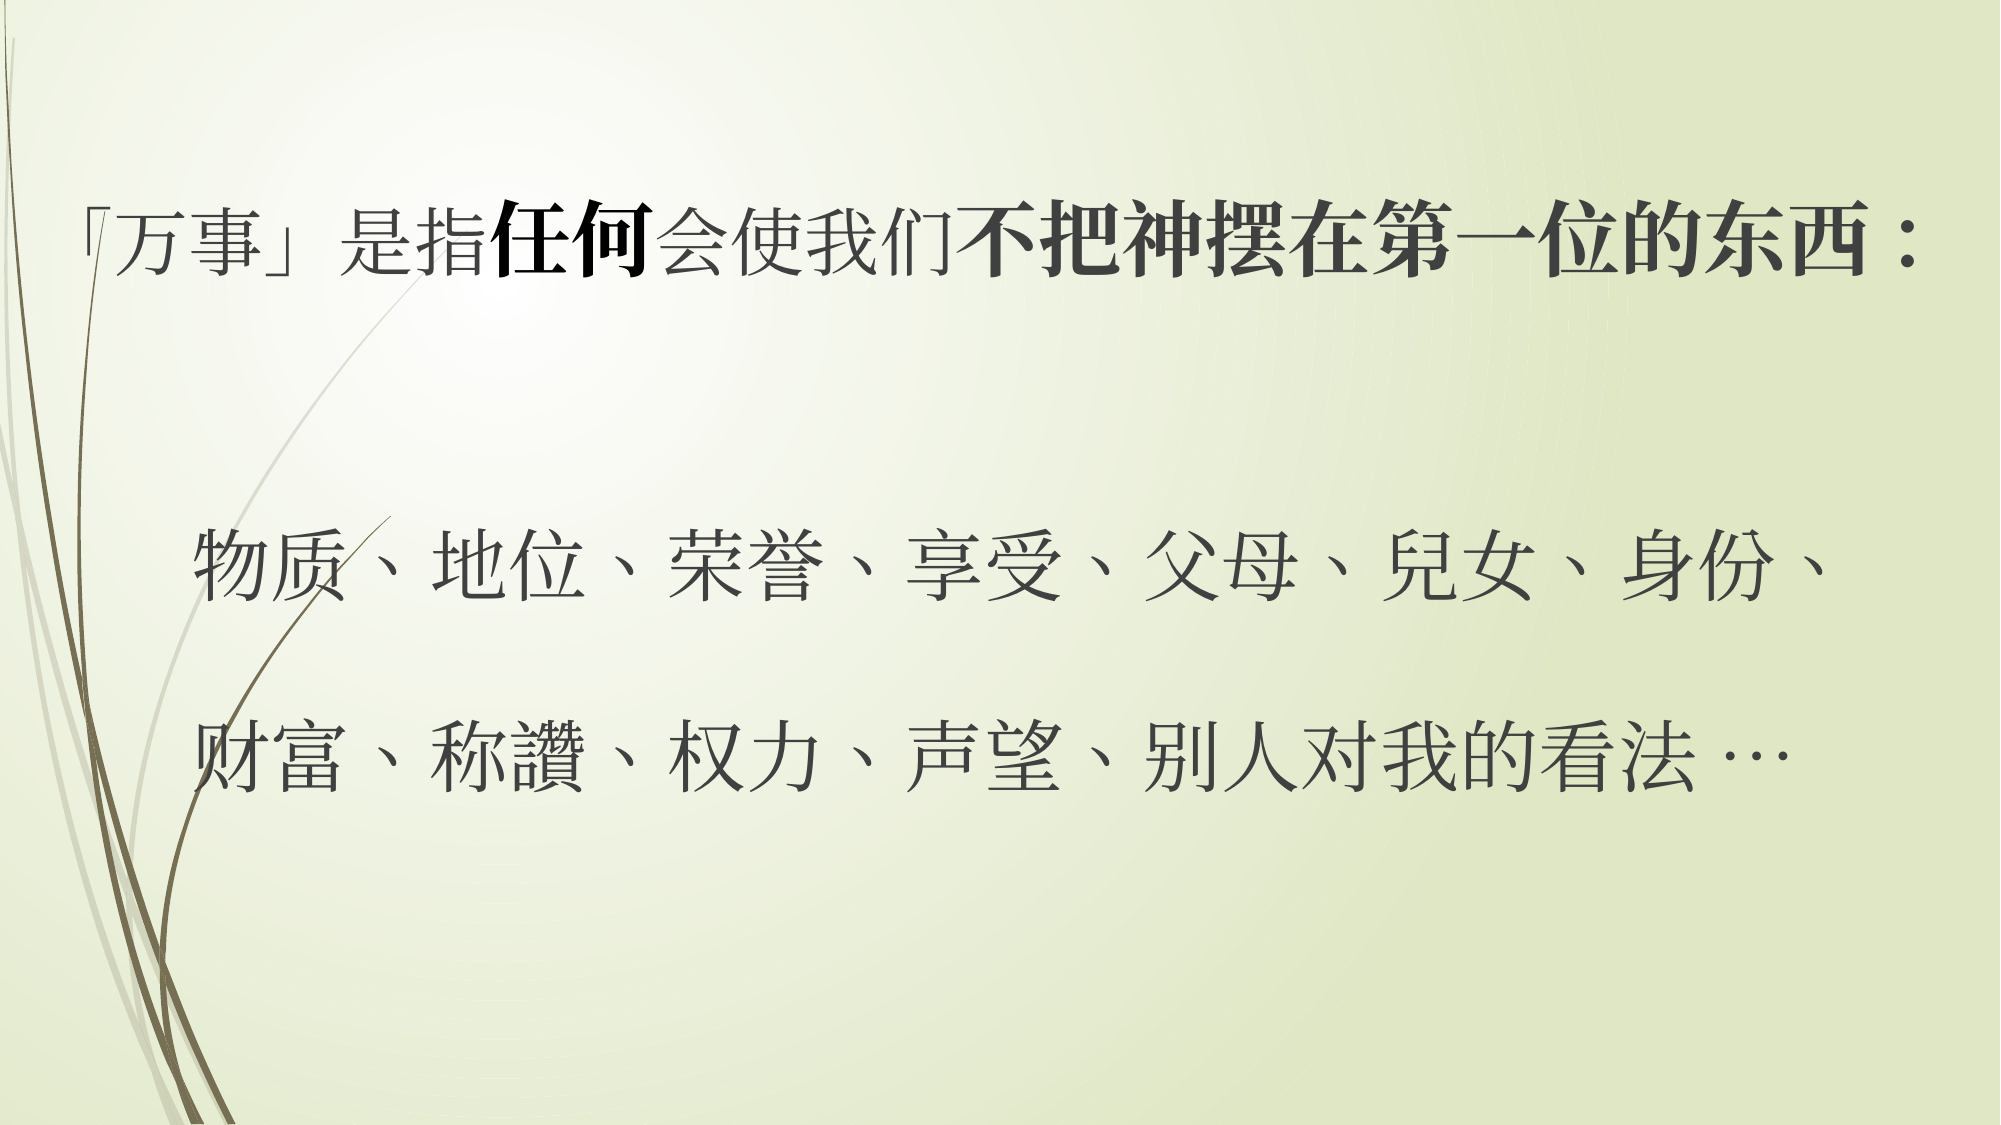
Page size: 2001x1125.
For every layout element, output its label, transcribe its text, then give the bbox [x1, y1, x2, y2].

text_box 物质、地位、荣誉、享受、父母、兒女、身份、财富、称讚、权力、声望、别人对我的看法 … [176, 414, 1887, 810]
text_box 「万事」是指任何会使我们不把神摆在第一位的东西： [23, 129, 1977, 324]
